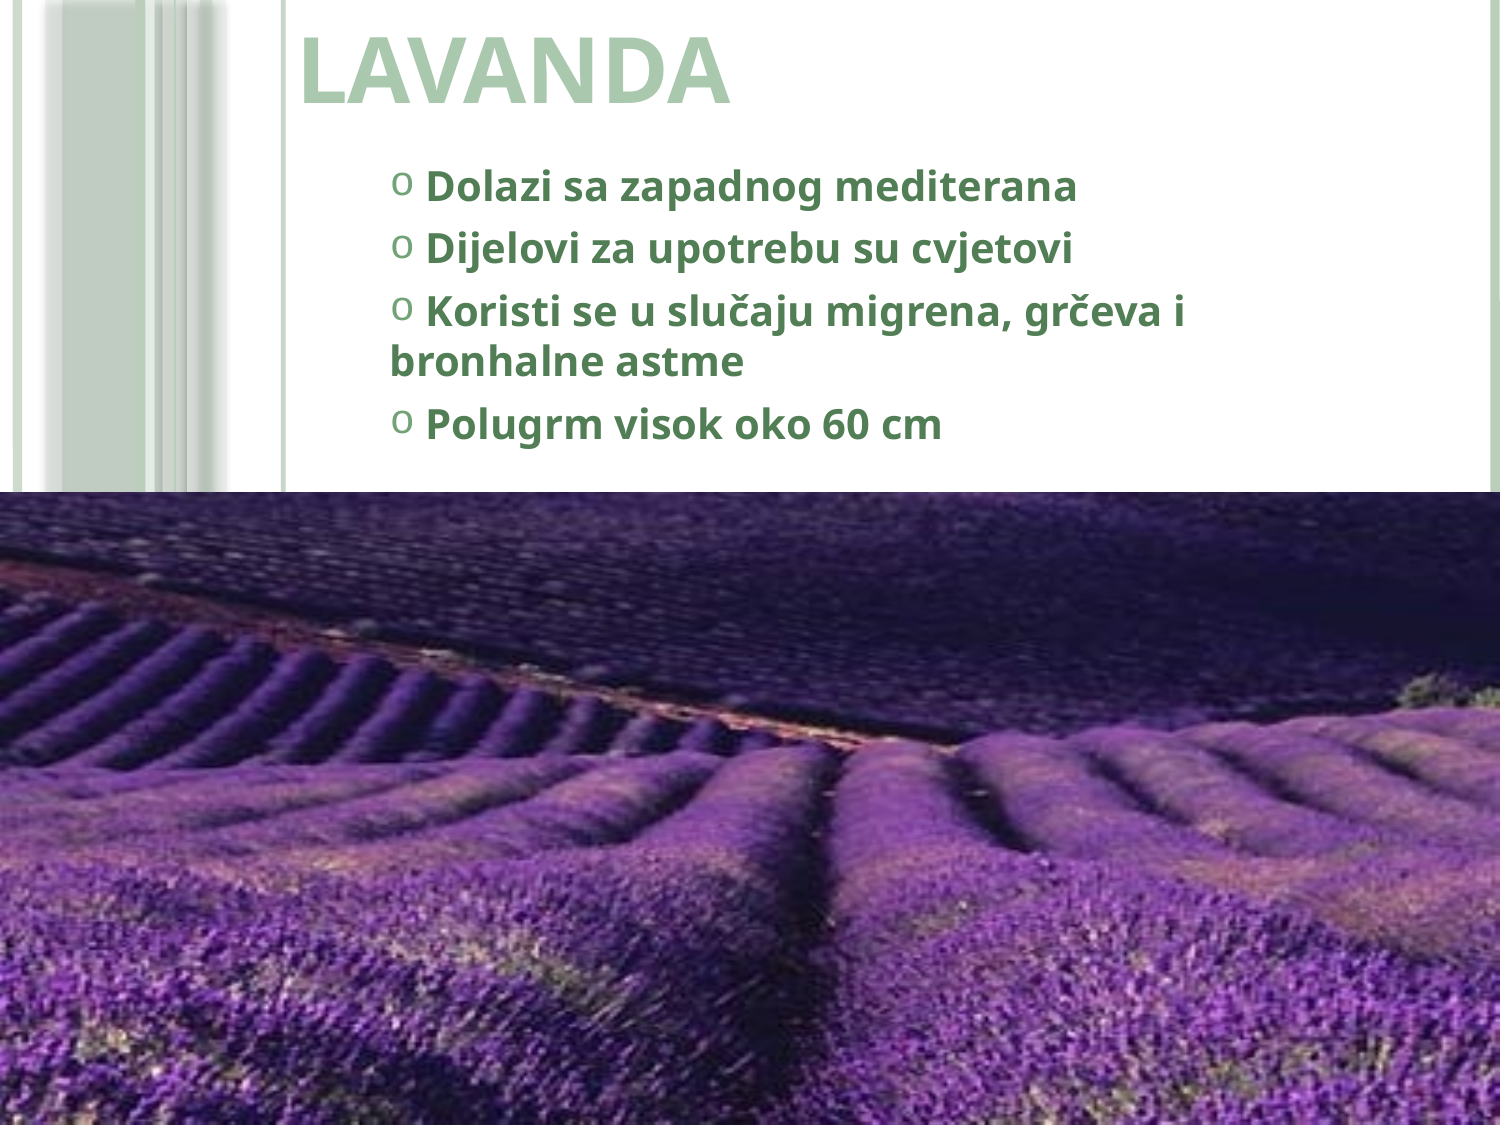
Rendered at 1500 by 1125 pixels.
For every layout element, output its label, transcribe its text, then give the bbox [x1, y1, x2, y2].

title Lavanda [281, 0, 1353, 129]
subtitle Dolazi sa zapadnog mediterana Dijelovi za upotrebu su cvjetovi Koristi se u slučaju migrena, grčeva i bronhalne astme Polugrm visok oko 60 cm [375, 152, 1388, 488]
picture [0, 491, 1500, 1125]
